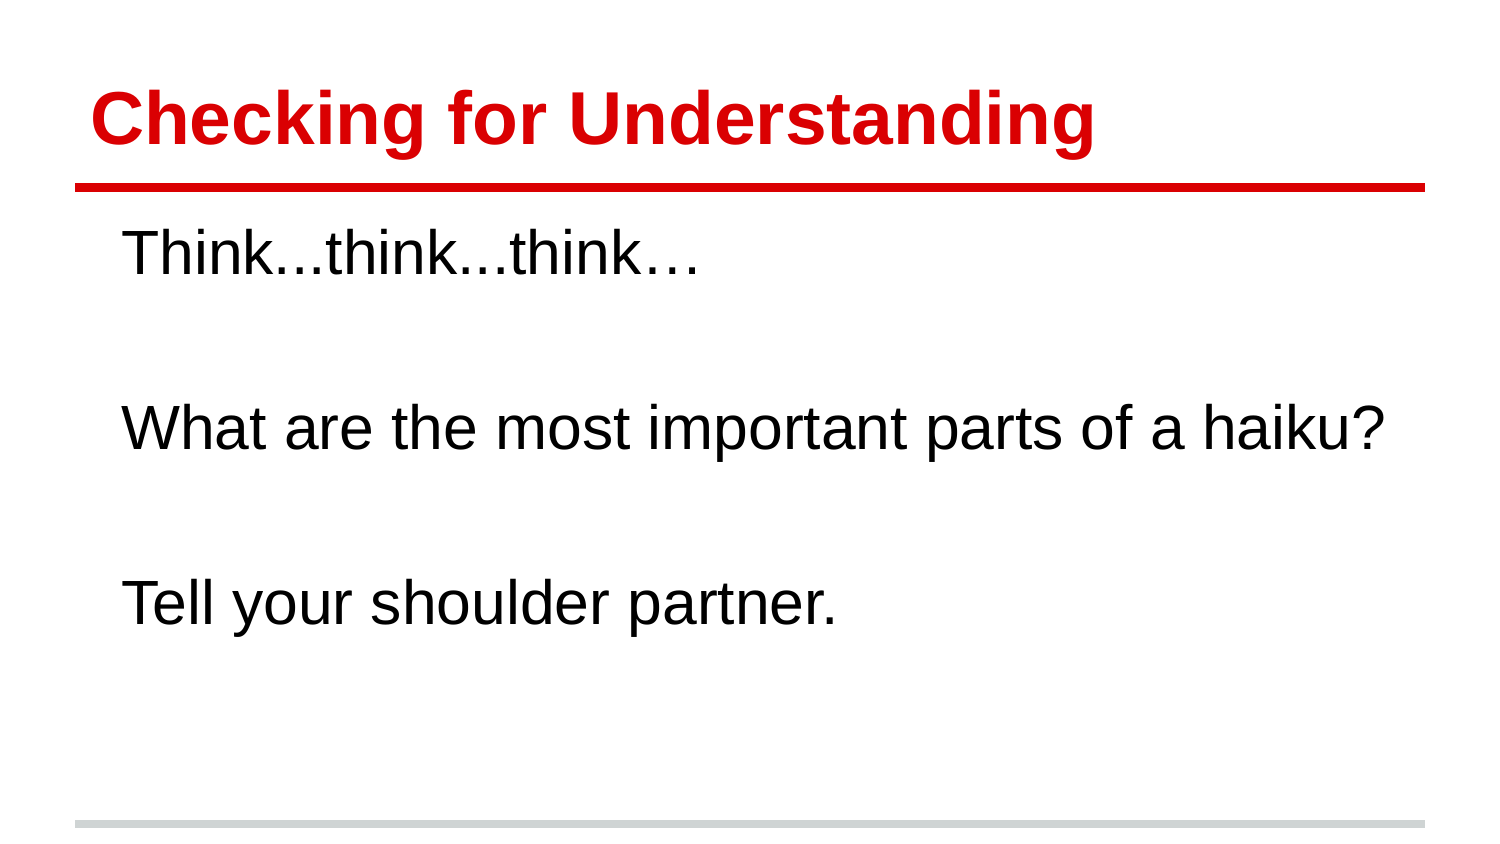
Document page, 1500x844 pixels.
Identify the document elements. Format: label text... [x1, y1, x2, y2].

list Think...think...think… What are the most important parts of a haiku? Tell your shoulder partner. [75, 196, 1425, 808]
title Checking for Understanding [75, 33, 1425, 175]
